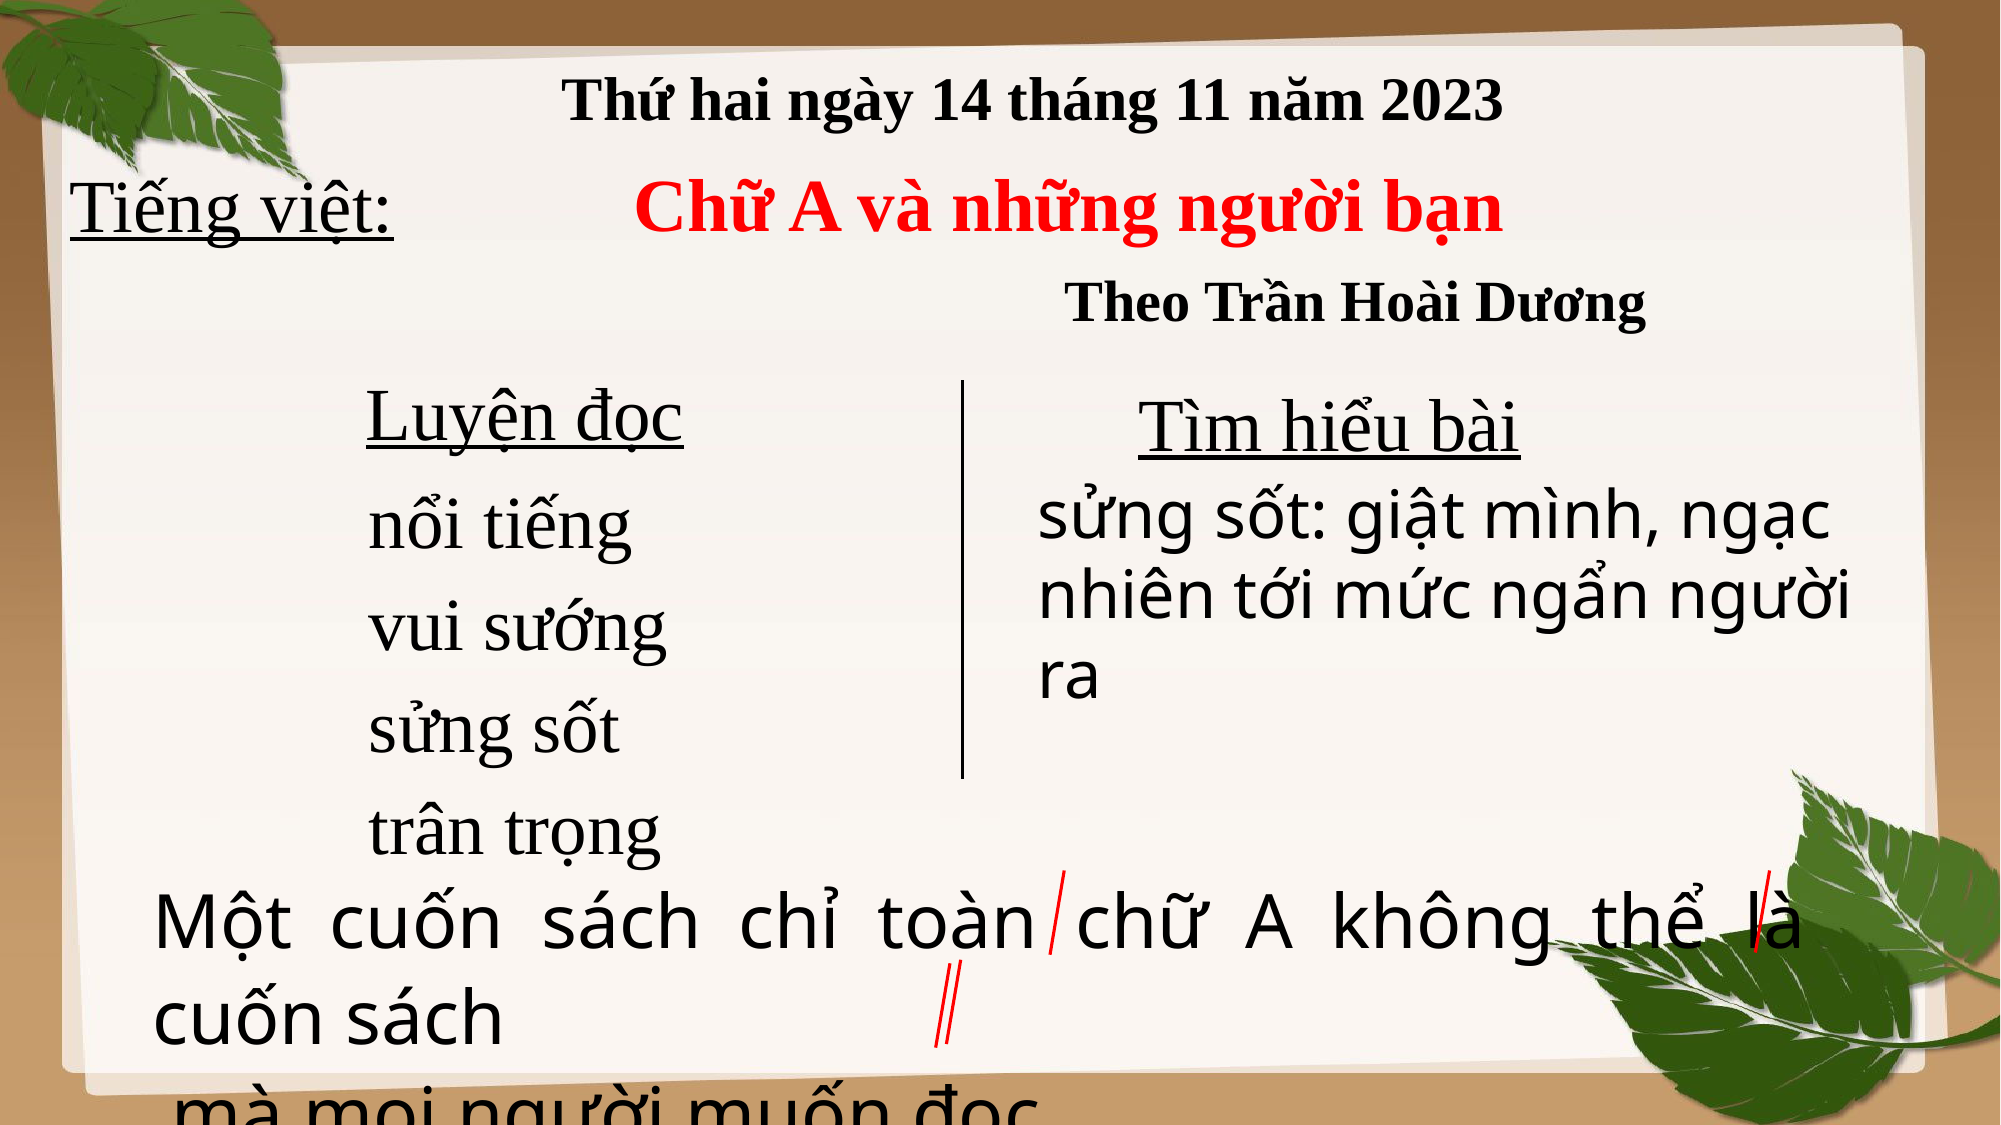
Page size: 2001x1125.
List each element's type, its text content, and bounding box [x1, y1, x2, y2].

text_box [935, 963, 950, 1048]
text_box Chữ A và những người bạn Theo Trần Hoài Dương [615, 147, 1665, 346]
text_box Một cuốn sách chỉ toàn chữ A không thể là cuốn sách mà mọi người muốn đọc. [137, 860, 1822, 1125]
text_box Luyện đọc [348, 356, 703, 465]
text_box Tìm hiểu bài [1120, 367, 1540, 464]
text_box Tiếng việt: [51, 148, 412, 257]
text_box sửng sốt: giật mình, ngạc nhiên tới mức ngẩn người ra [1023, 464, 1890, 719]
text_box nổi tiếng vui sướng sửng sốt trân trọng [354, 476, 728, 860]
text_box Thứ hai ngày 14 tháng 11 năm 2023 [466, 50, 1600, 142]
picture [0, 0, 2001, 1125]
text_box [1755, 870, 1770, 953]
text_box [1049, 870, 1065, 955]
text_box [946, 959, 961, 1045]
